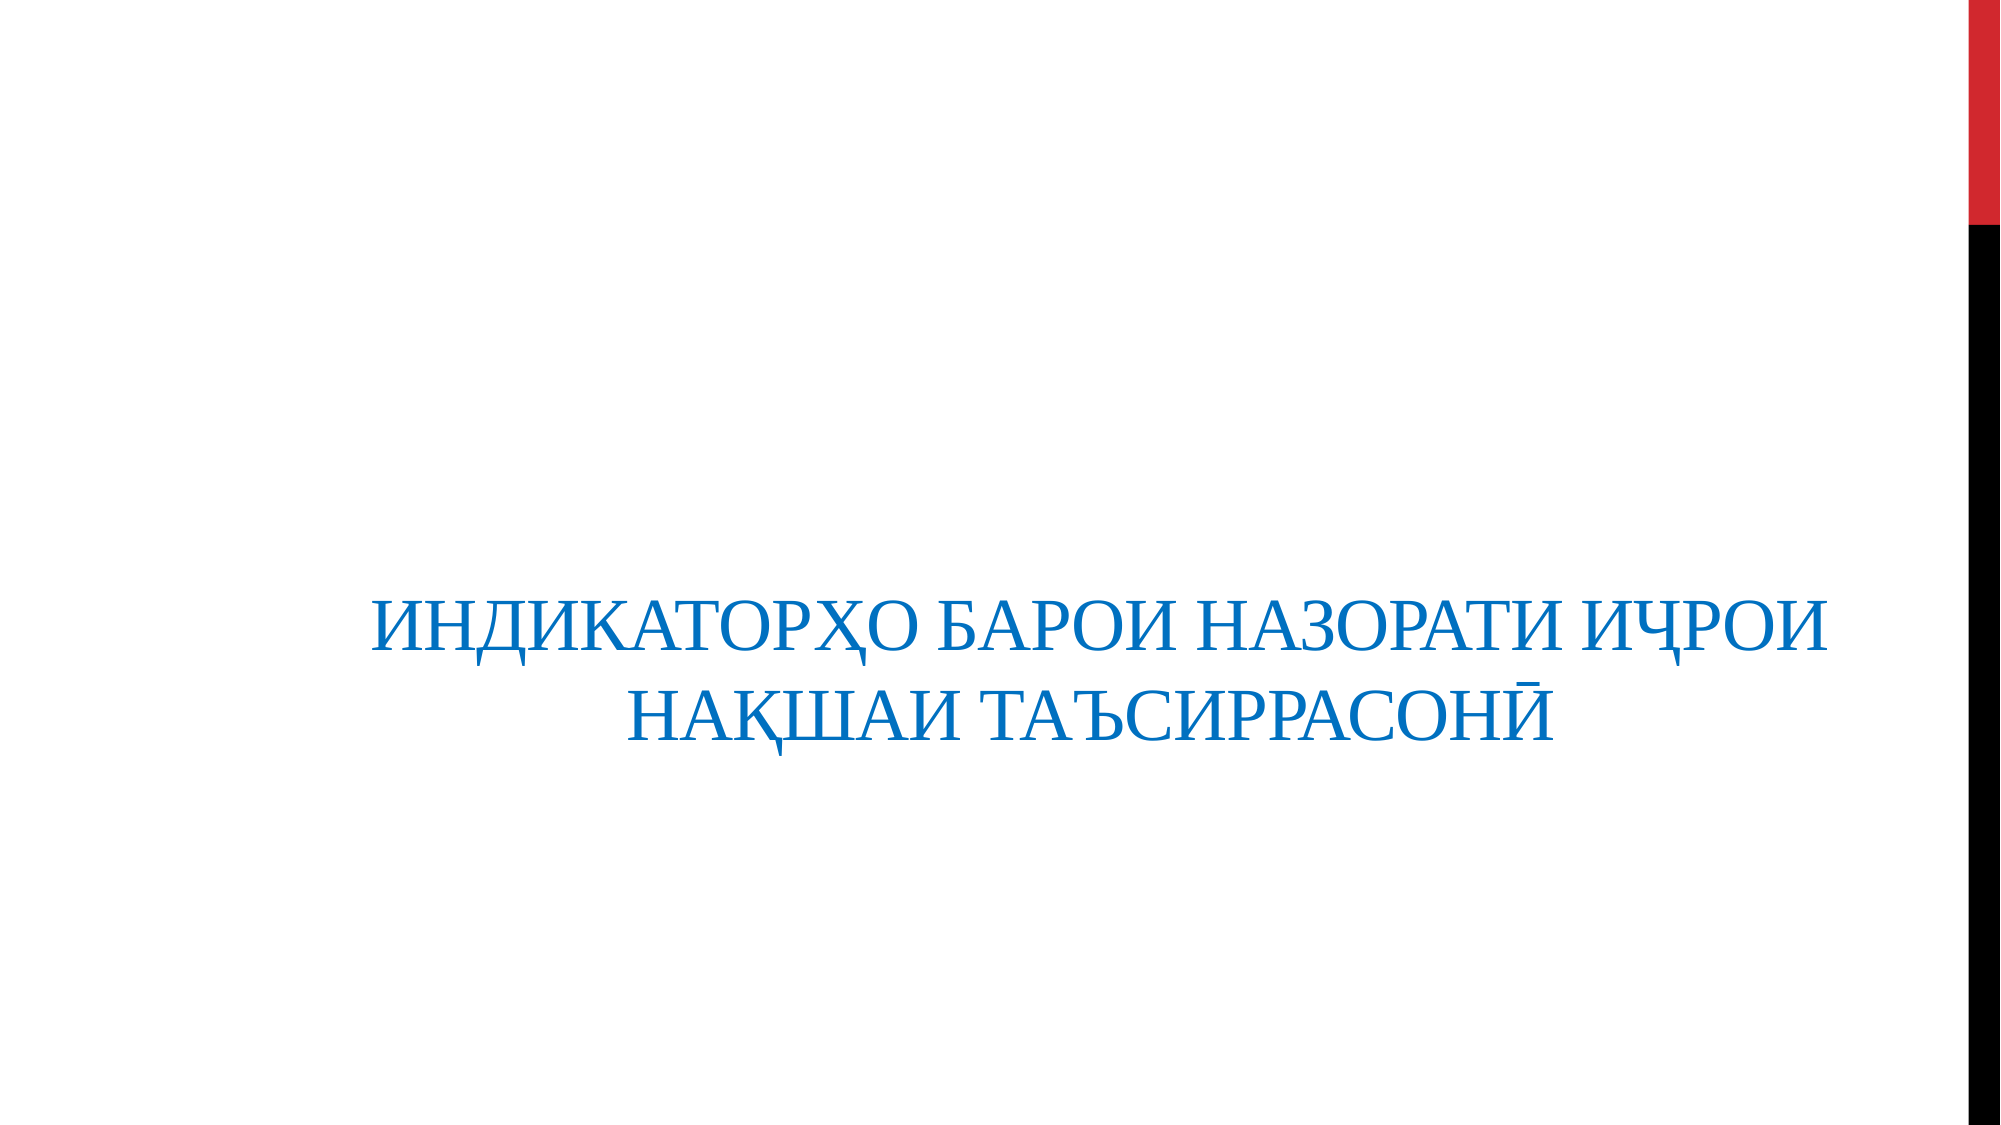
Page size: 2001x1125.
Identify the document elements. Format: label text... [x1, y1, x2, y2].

title Индикаторҳо барои назорати иҷрои нақшаи таъсиррасонӣ [355, 491, 1845, 763]
